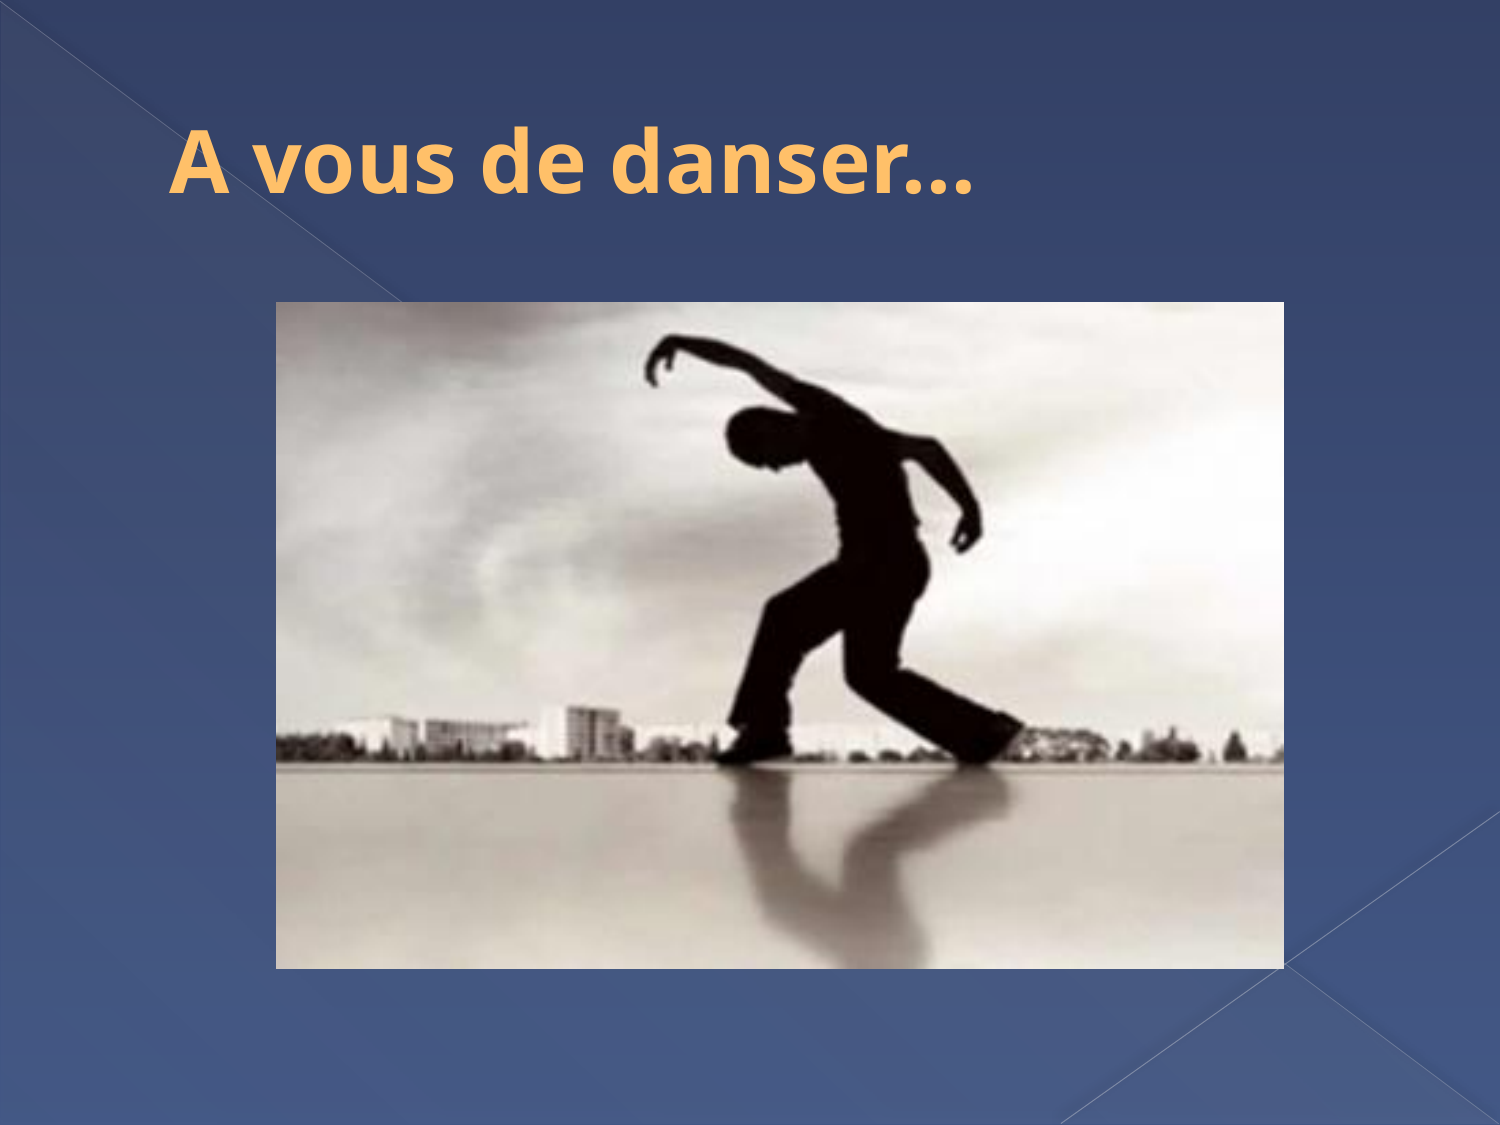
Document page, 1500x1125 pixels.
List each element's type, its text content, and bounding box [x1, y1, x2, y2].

title A vous de danser… [75, 43, 1425, 274]
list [275, 302, 1284, 970]
